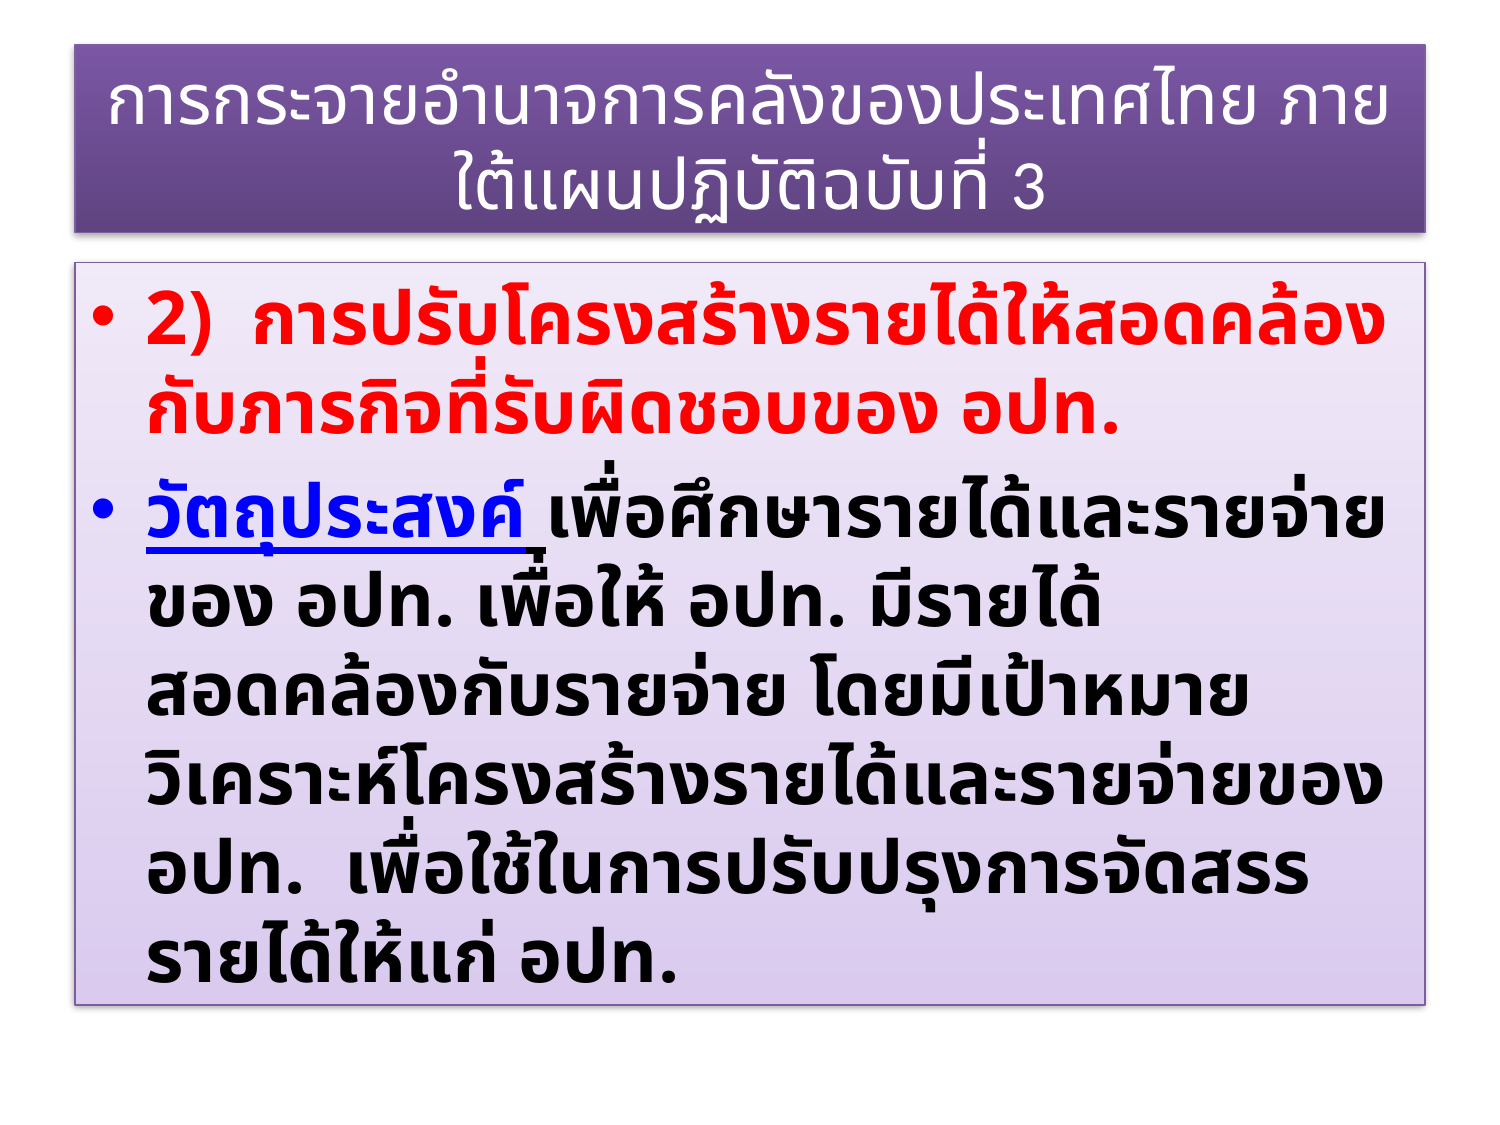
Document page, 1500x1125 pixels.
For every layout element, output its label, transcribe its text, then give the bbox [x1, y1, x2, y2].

list 2) การปรับโครงสร้างรายได้ให้สอดคล้องกับภารกิจที่รับผิดชอบของ อปท. วัตถุประสงค์ เพื่อศึกษารายได้และรายจ่ายของ อปท. เพื่อให้ อปท. มีรายได้สอดคล้องกับรายจ่าย โดยมีเป้าหมายวิเคราะห์โครงสร้างรายได้และรายจ่ายของ อปท. เพื่อใช้ในการปรับปรุงการจัดสรรรายได้ให้แก่ อปท. [74, 262, 1426, 1006]
title การกระจายอำนาจการคลังของประเทศไทย ภายใต้แผนปฏิบัติฉบับที่ 3 [74, 44, 1426, 233]
